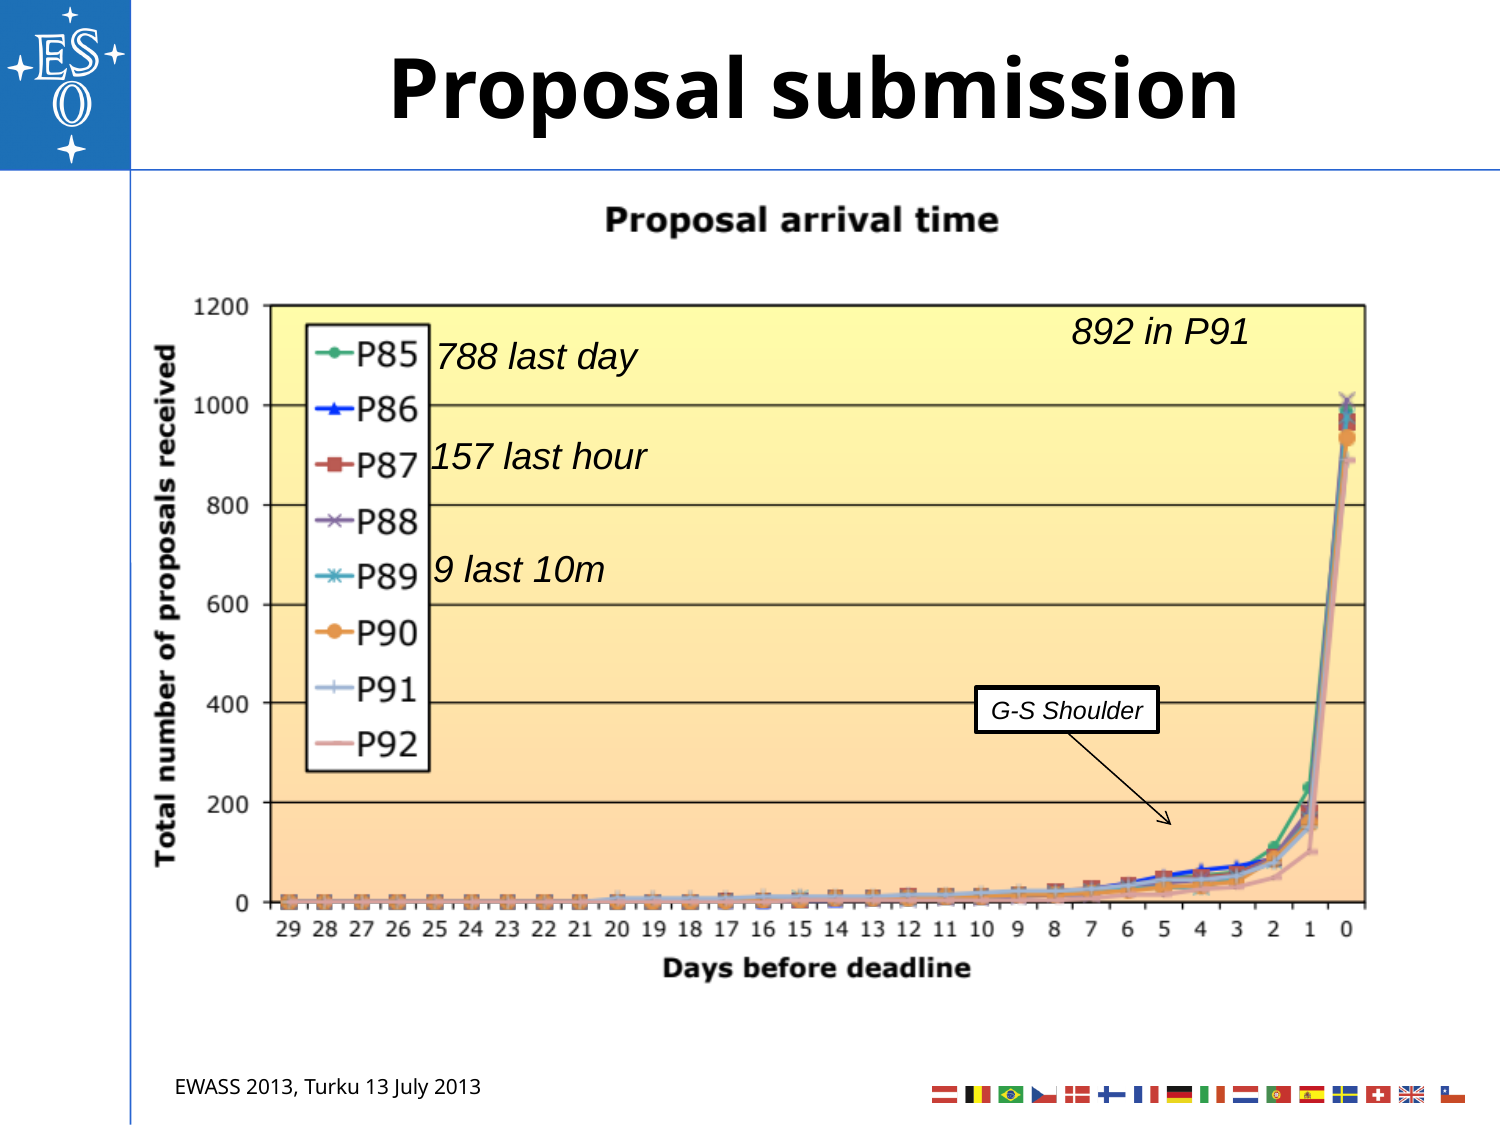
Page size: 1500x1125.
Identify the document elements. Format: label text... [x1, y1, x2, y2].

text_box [1066, 732, 1172, 826]
picture [146, 195, 1448, 988]
picture [0, 0, 129, 169]
picture [932, 1086, 1465, 1103]
title Proposal submission [130, 0, 1500, 171]
